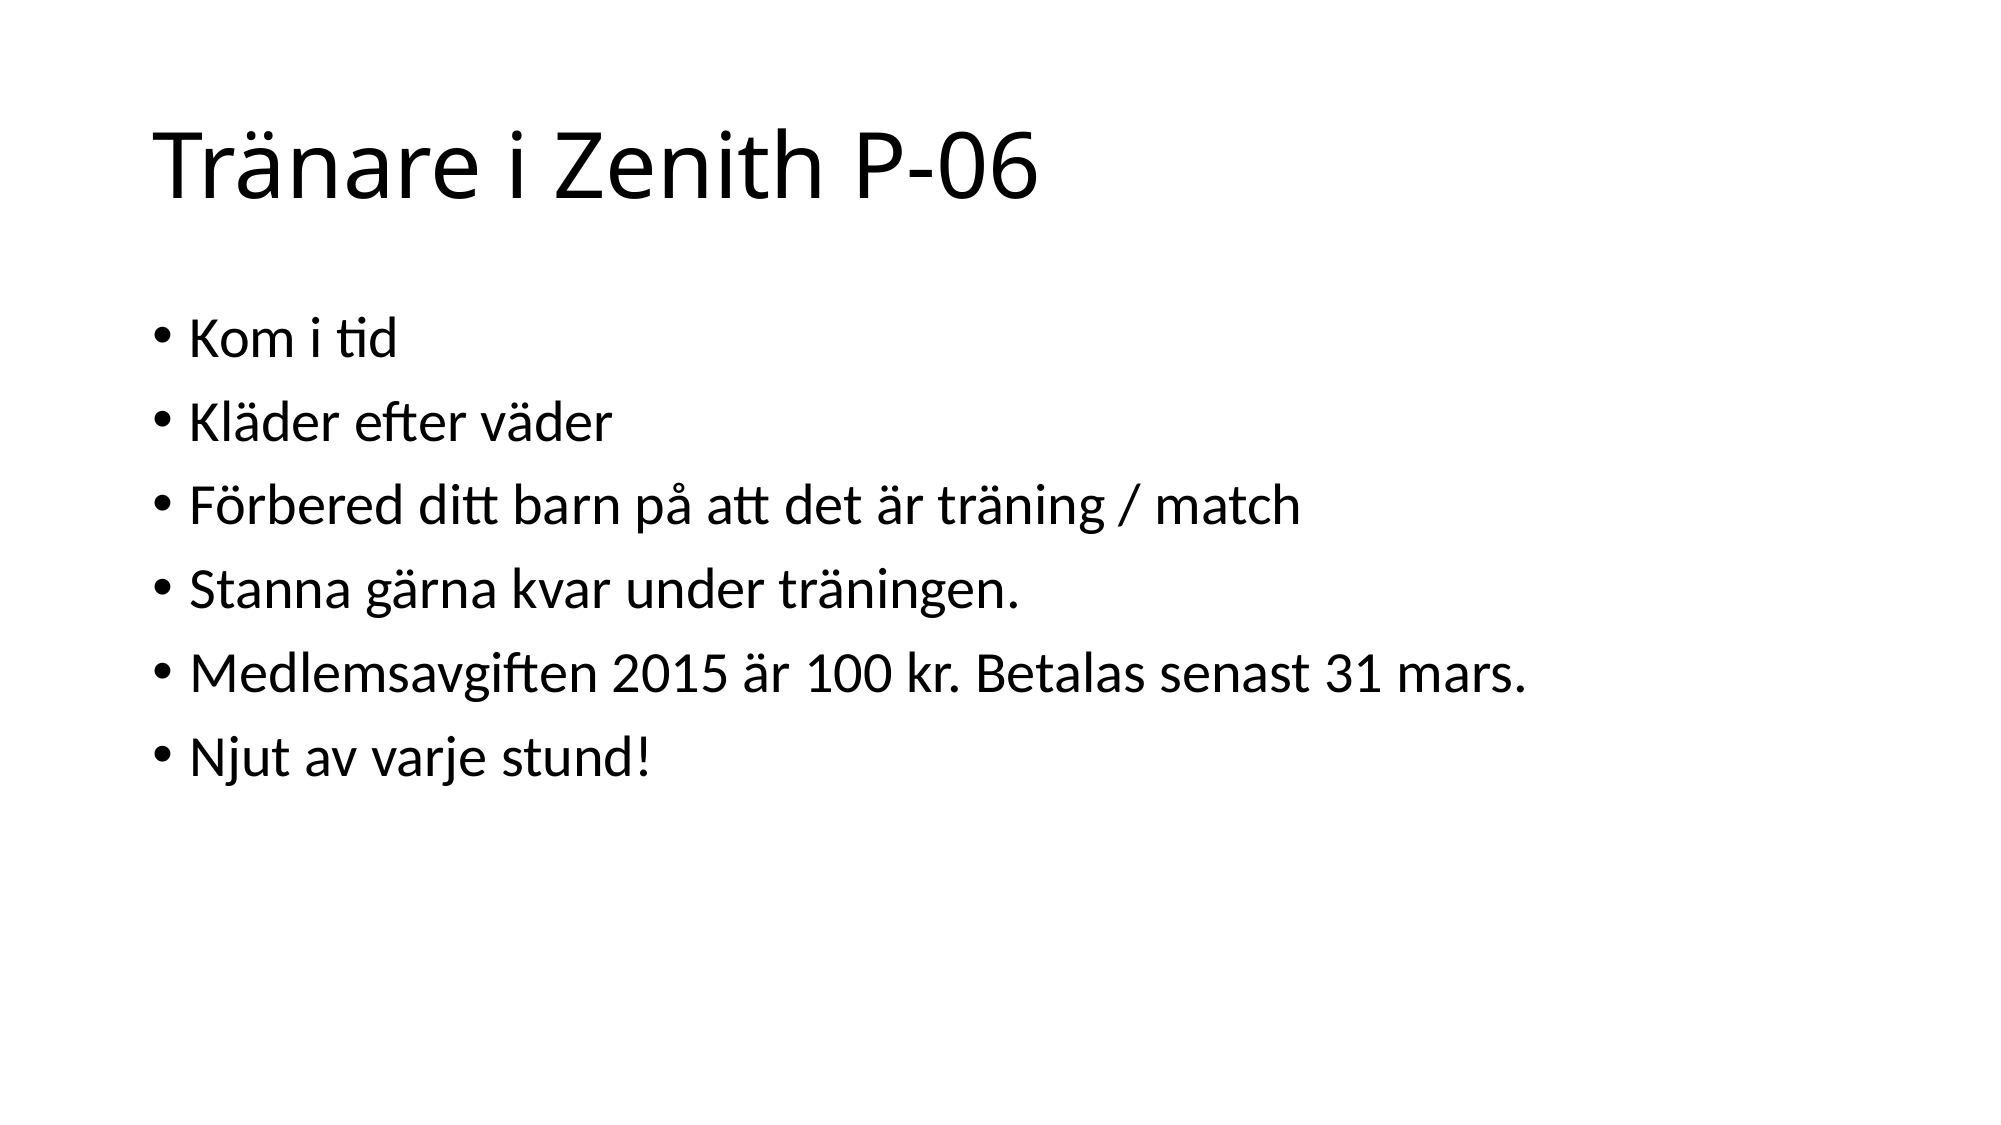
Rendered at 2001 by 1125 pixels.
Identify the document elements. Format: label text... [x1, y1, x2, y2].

list Kom i tid Kläder efter väder Förbered ditt barn på att det är träning / match Stanna gärna kvar under träningen. Medlemsavgiften 2015 är 100 kr. Betalas senast 31 mars. Njut av varje stund! [137, 299, 1863, 1014]
title Tränare i Zenith P-06 [137, 59, 1863, 278]
